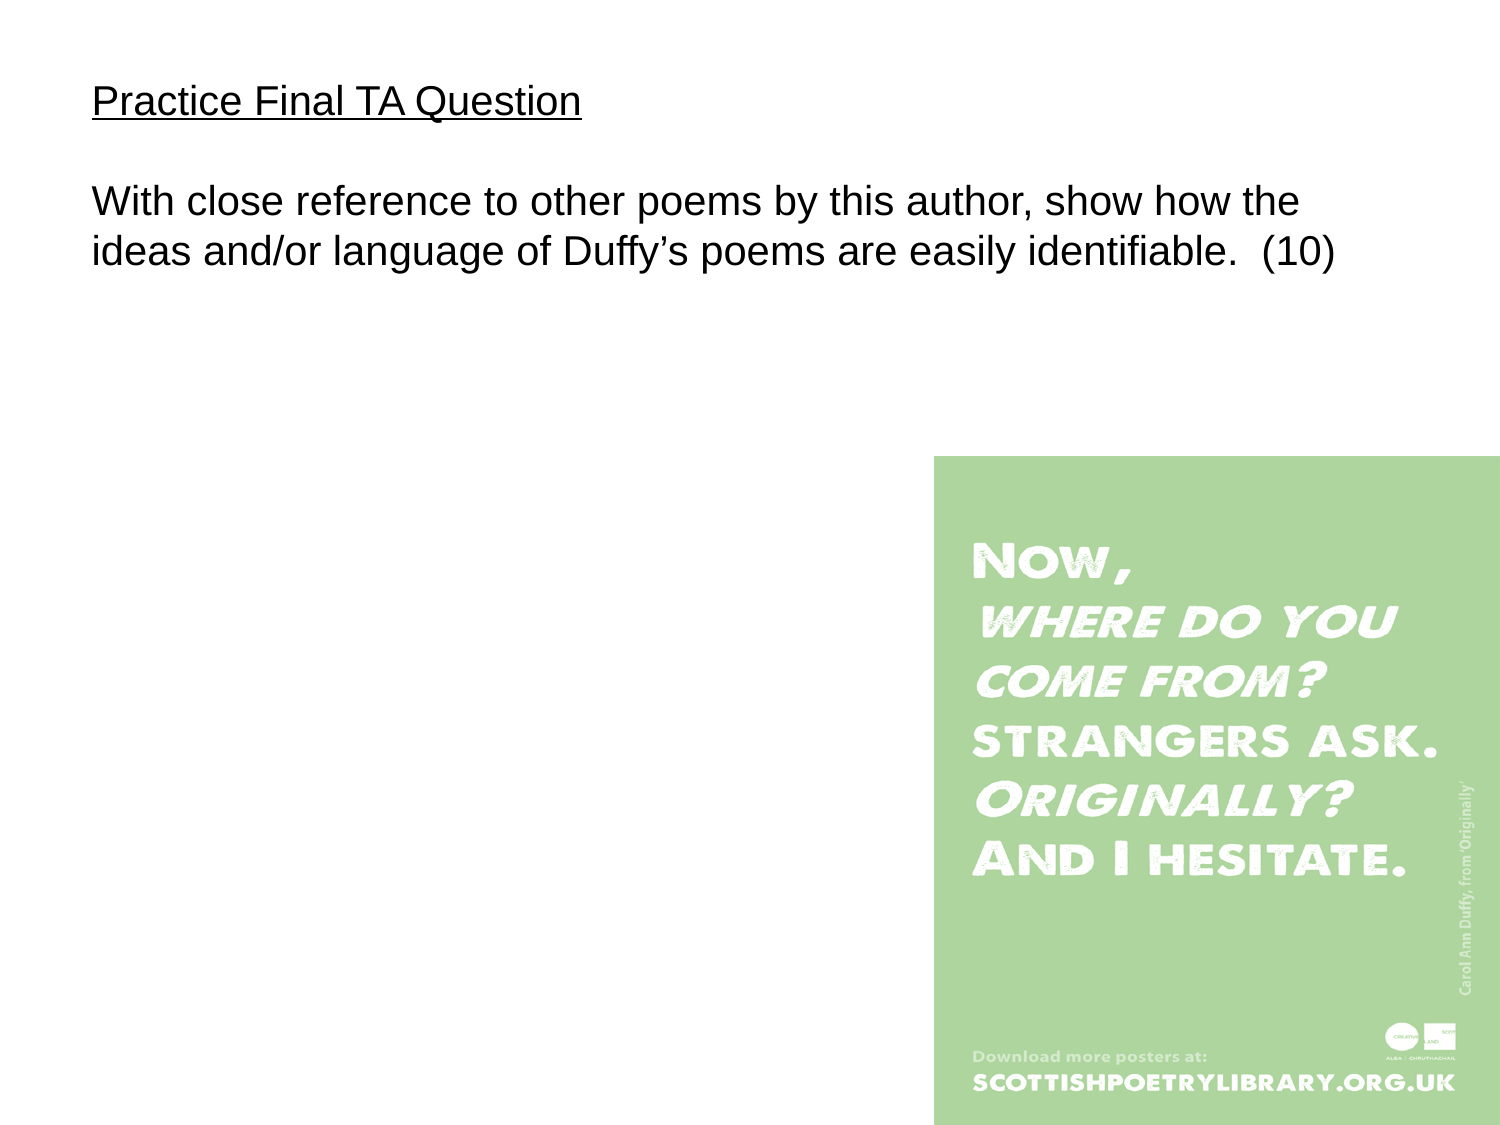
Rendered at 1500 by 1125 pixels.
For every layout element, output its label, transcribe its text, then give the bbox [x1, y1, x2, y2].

picture [934, 455, 1500, 1125]
text_box Practice Final TA Question With close reference to other poems by this author, show how the ideas and/or language of Duffy’s poems are easily identifiable. (10) [76, 66, 1388, 282]
